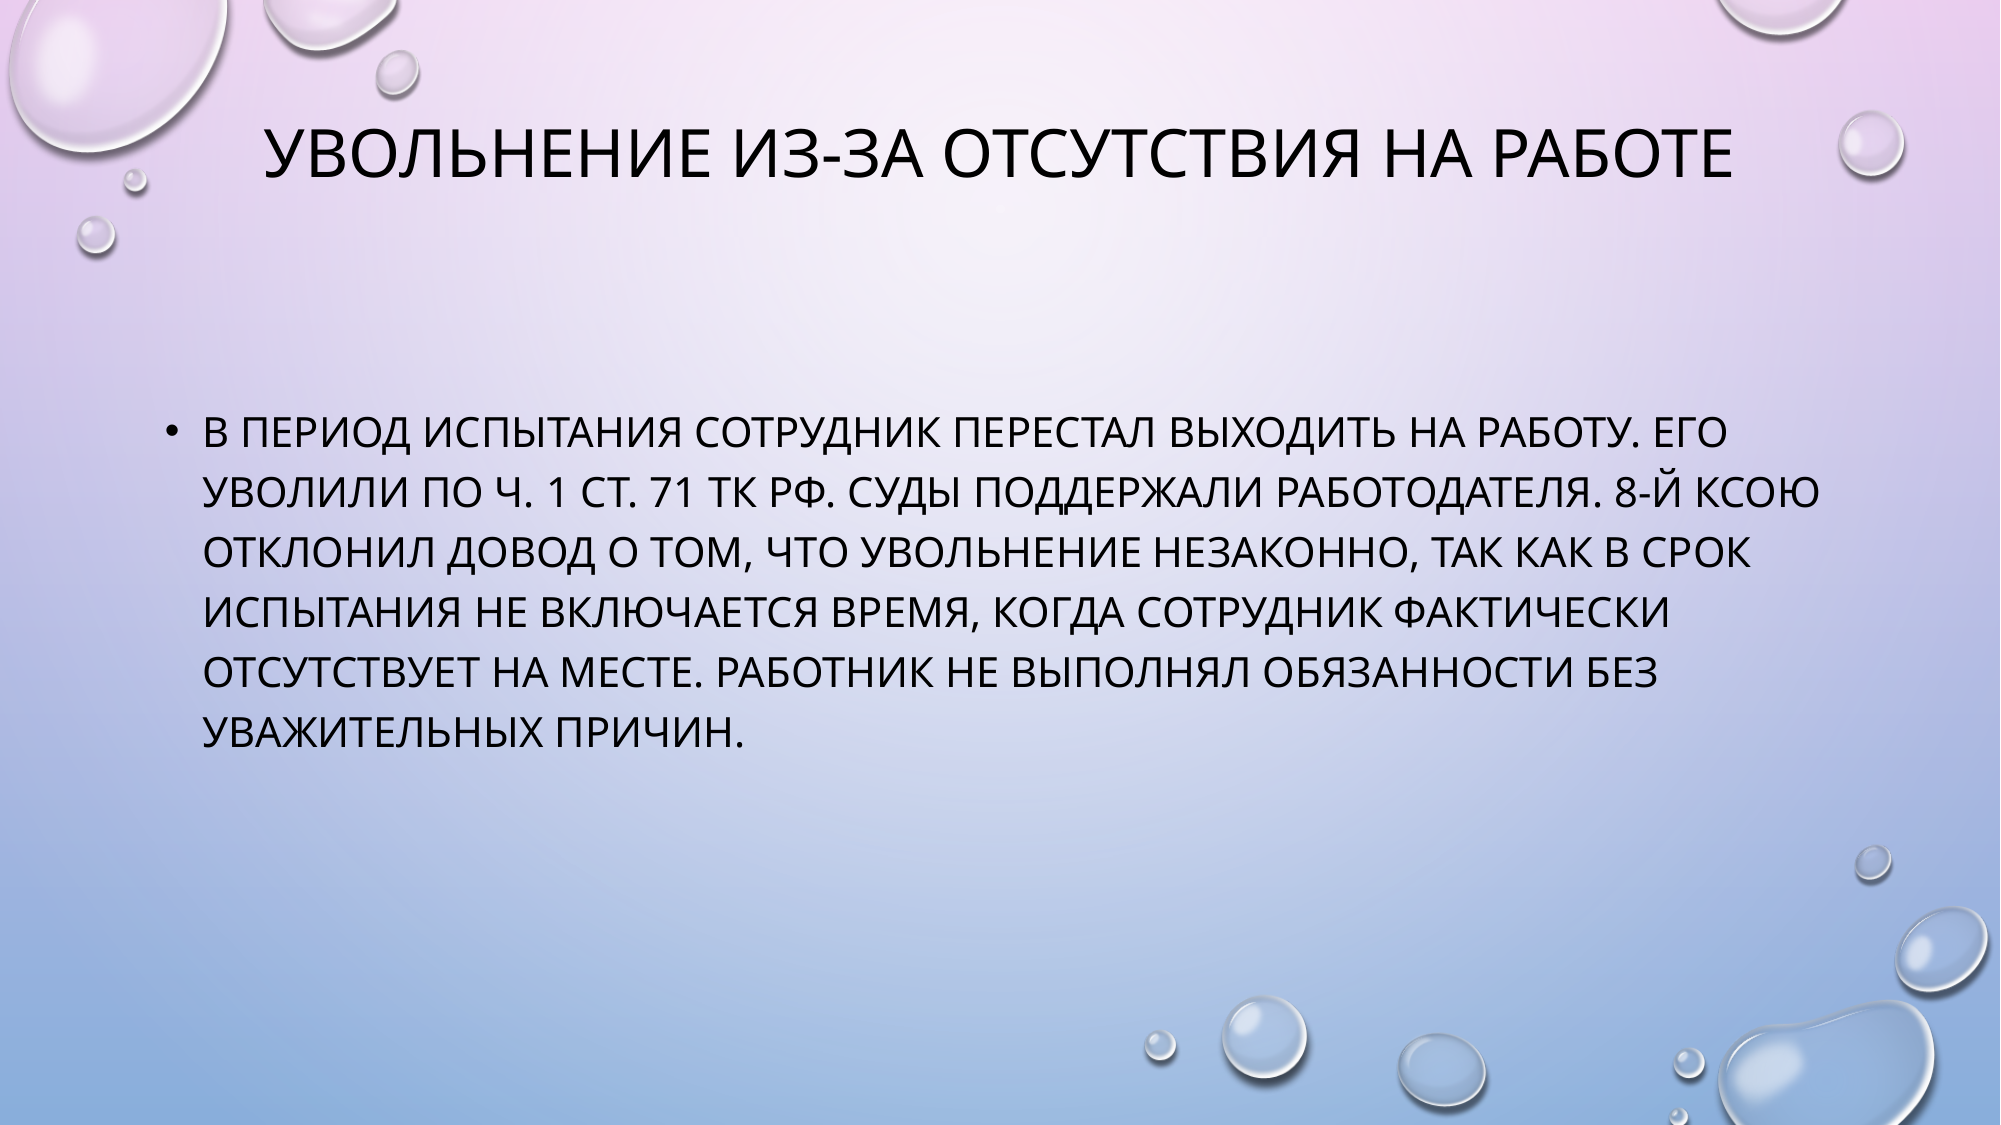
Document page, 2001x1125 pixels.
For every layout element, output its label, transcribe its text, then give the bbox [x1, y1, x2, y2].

title Увольнение из-за отсутствия на работе [149, 101, 1851, 364]
picture [0, 0, 2000, 1125]
list В период испытания сотрудник перестал выходить на работу. Его уволили по ч. 1 ст. 71 ТК РФ. Суды поддержали работодателя. 8-й КСОЮ отклонил довод о том, что увольнение незаконно, так как в срок испытания не включается время, когда сотрудник фактически отсутствует на месте. Работник не выполнял обязанности без уважительных причин. [149, 388, 1850, 950]
